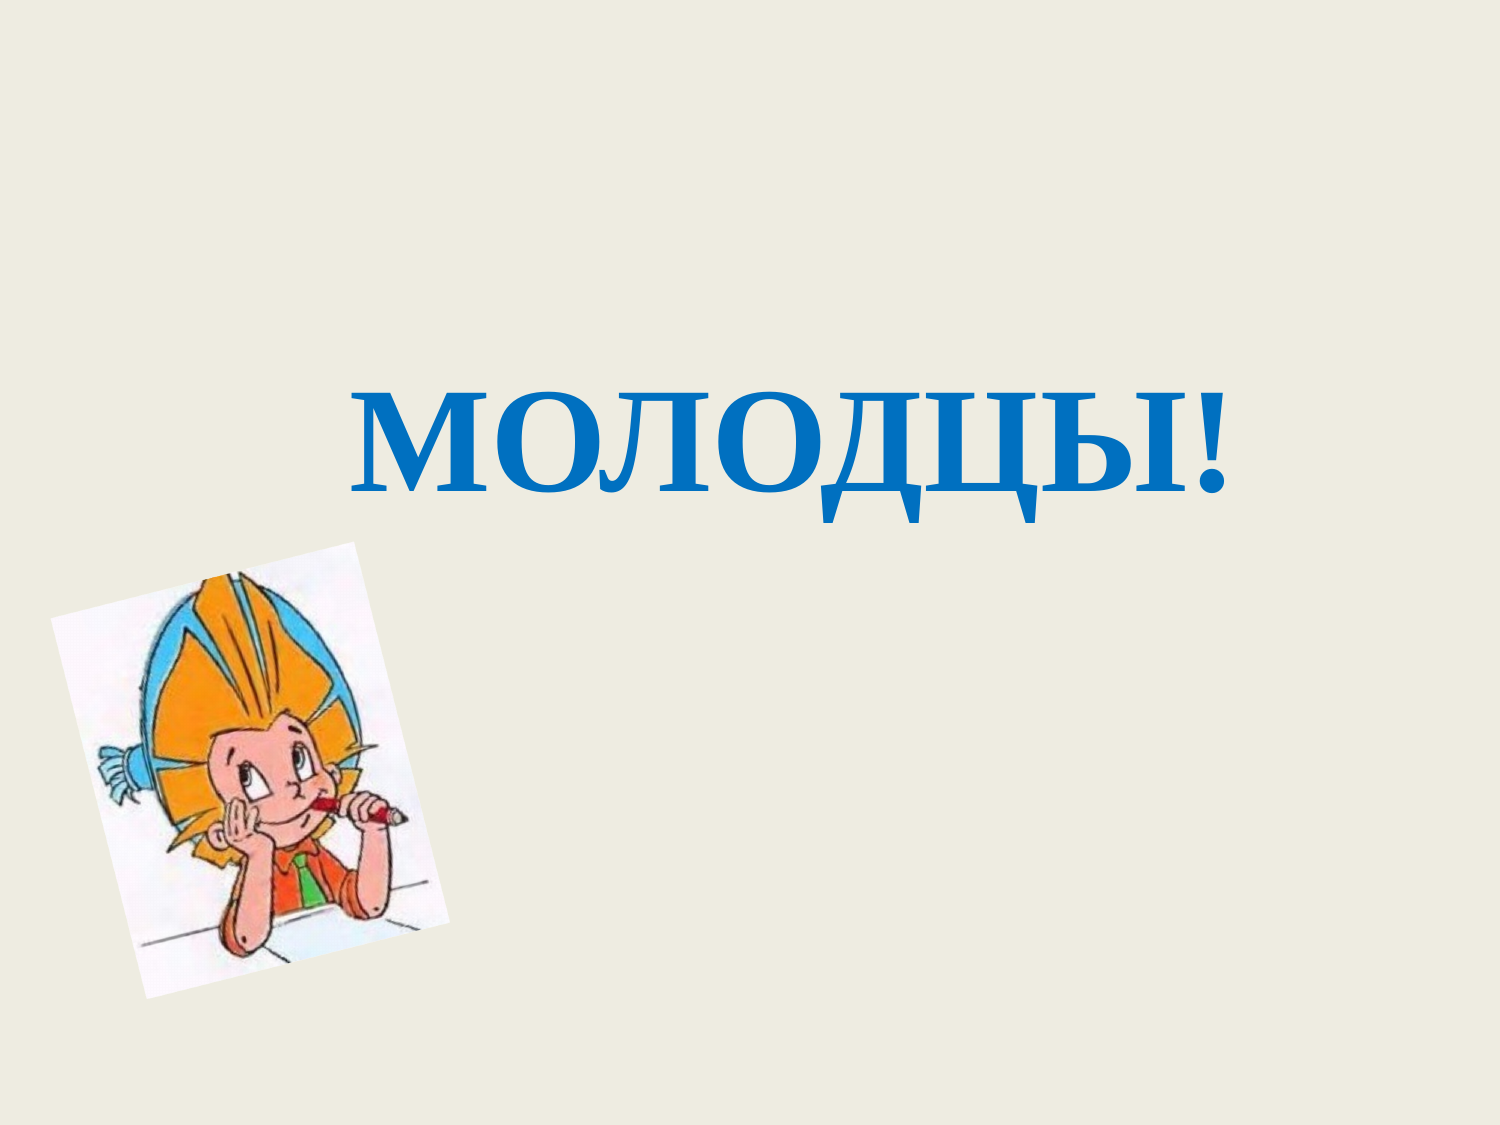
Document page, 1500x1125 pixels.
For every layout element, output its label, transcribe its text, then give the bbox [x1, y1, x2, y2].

picture [52, 543, 449, 998]
text_box МОЛОДЦЫ! [71, 153, 1467, 679]
